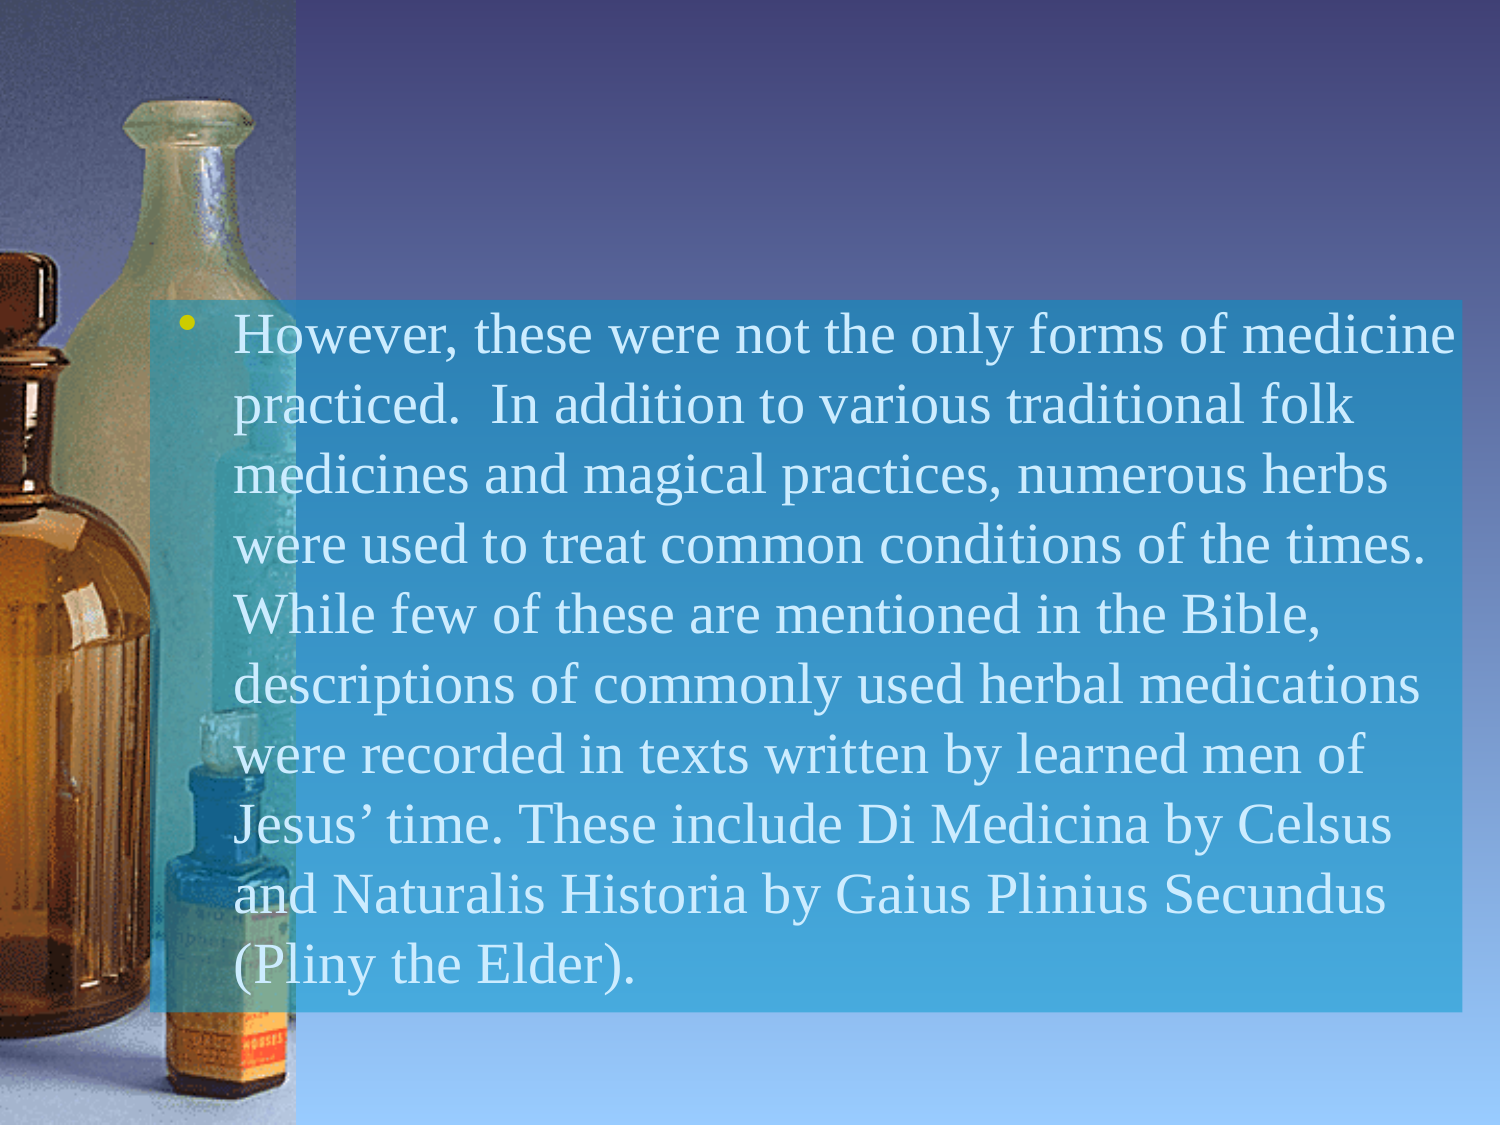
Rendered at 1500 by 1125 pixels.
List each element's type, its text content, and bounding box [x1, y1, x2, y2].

list However, these were not the only forms of medicine practiced. In addition to various traditional folk medicines and magical practices, numerous herbs were used to treat common conditions of the times. While few of these are mentioned in the Bible, descriptions of commonly used herbal medications were recorded in texts written by learned men of Jesus’ time. These include Di Medicina by Celsus and Naturalis Historia by Gaius Plinius Secundus (Pliny the Elder). [162, 287, 1488, 988]
picture [0, 0, 296, 1125]
